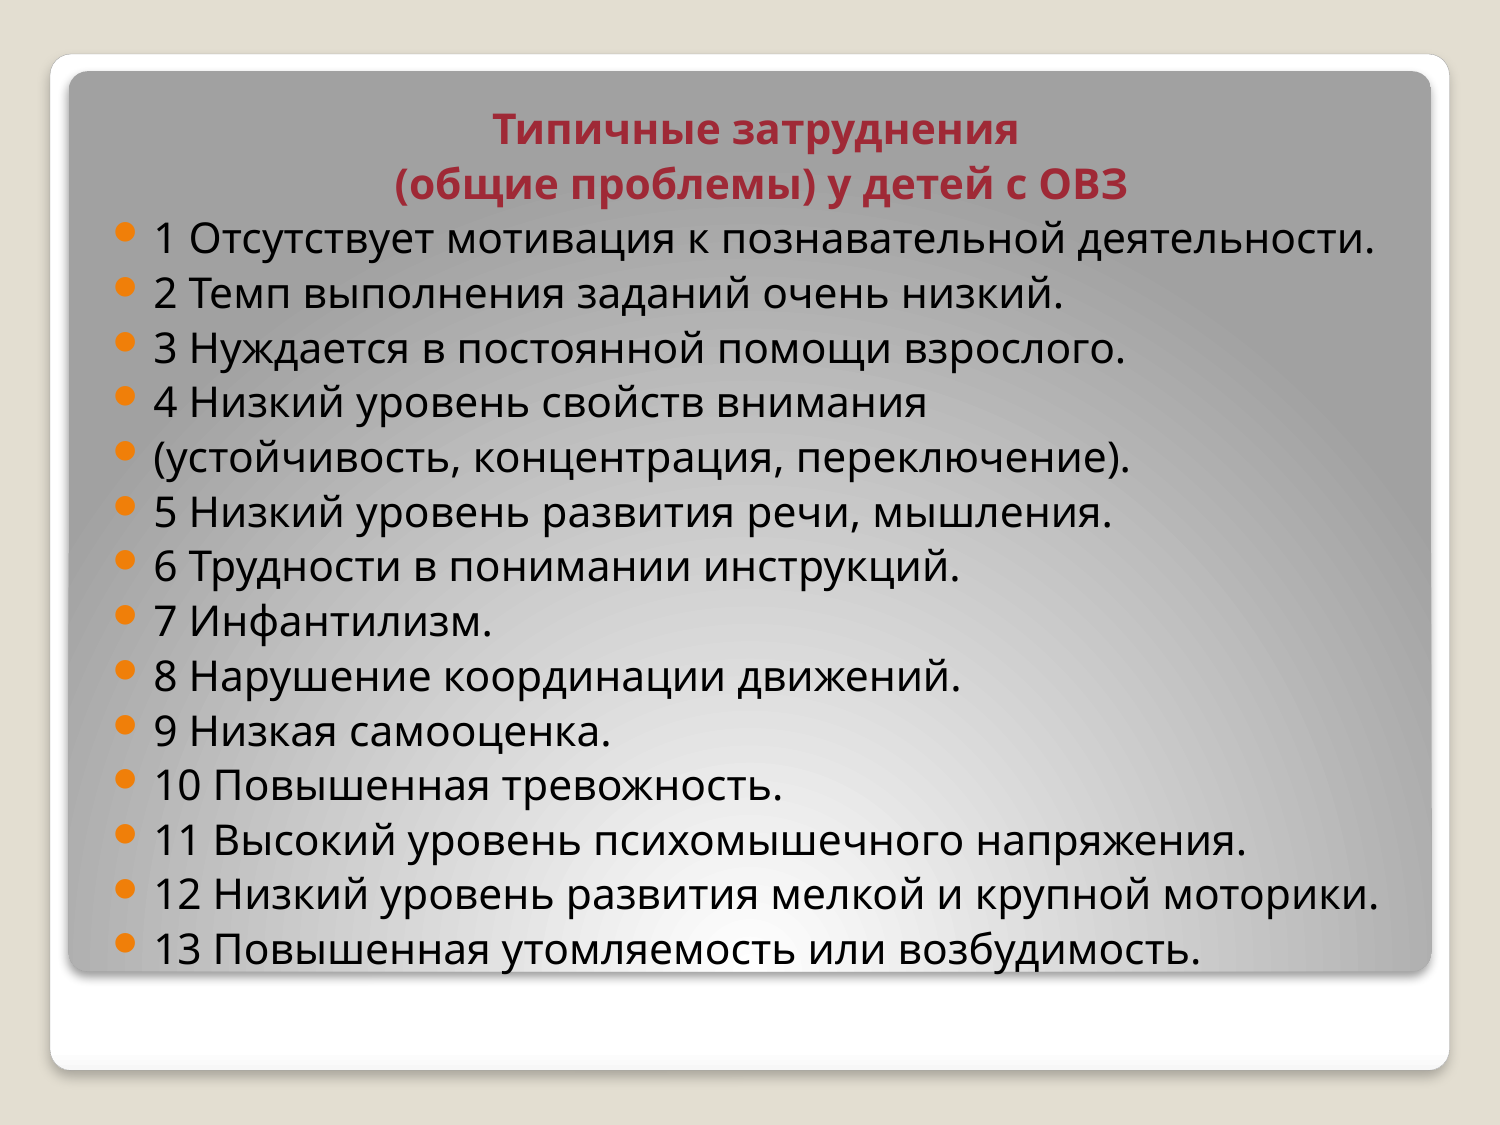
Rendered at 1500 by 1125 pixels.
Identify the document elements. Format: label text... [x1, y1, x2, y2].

list Типичные затруднения (общие проблемы) у детей с ОВЗ 1 Отсутствует мотивация к познавательной деятельности. 2 Темп выполнения заданий очень низкий. 3 Нуждается в постоянной помощи взрослого. 4 Низкий уровень свойств внимания (устойчивость, концентрация, переключение). 5 Низкий уровень развития речи, мышления. 6 Трудности в понимании инструкций. 7 Инфантилизм. 8 Нарушение координации движений. 9 Низкая самооценка. 10 Повышенная тревожность. 11 Высокий уровень психомышечного напряжения. 12 Низкий уровень развития мелкой и крупной моторики. 13 Повышенная утомляемость или возбудимость. [82, 86, 1425, 1059]
